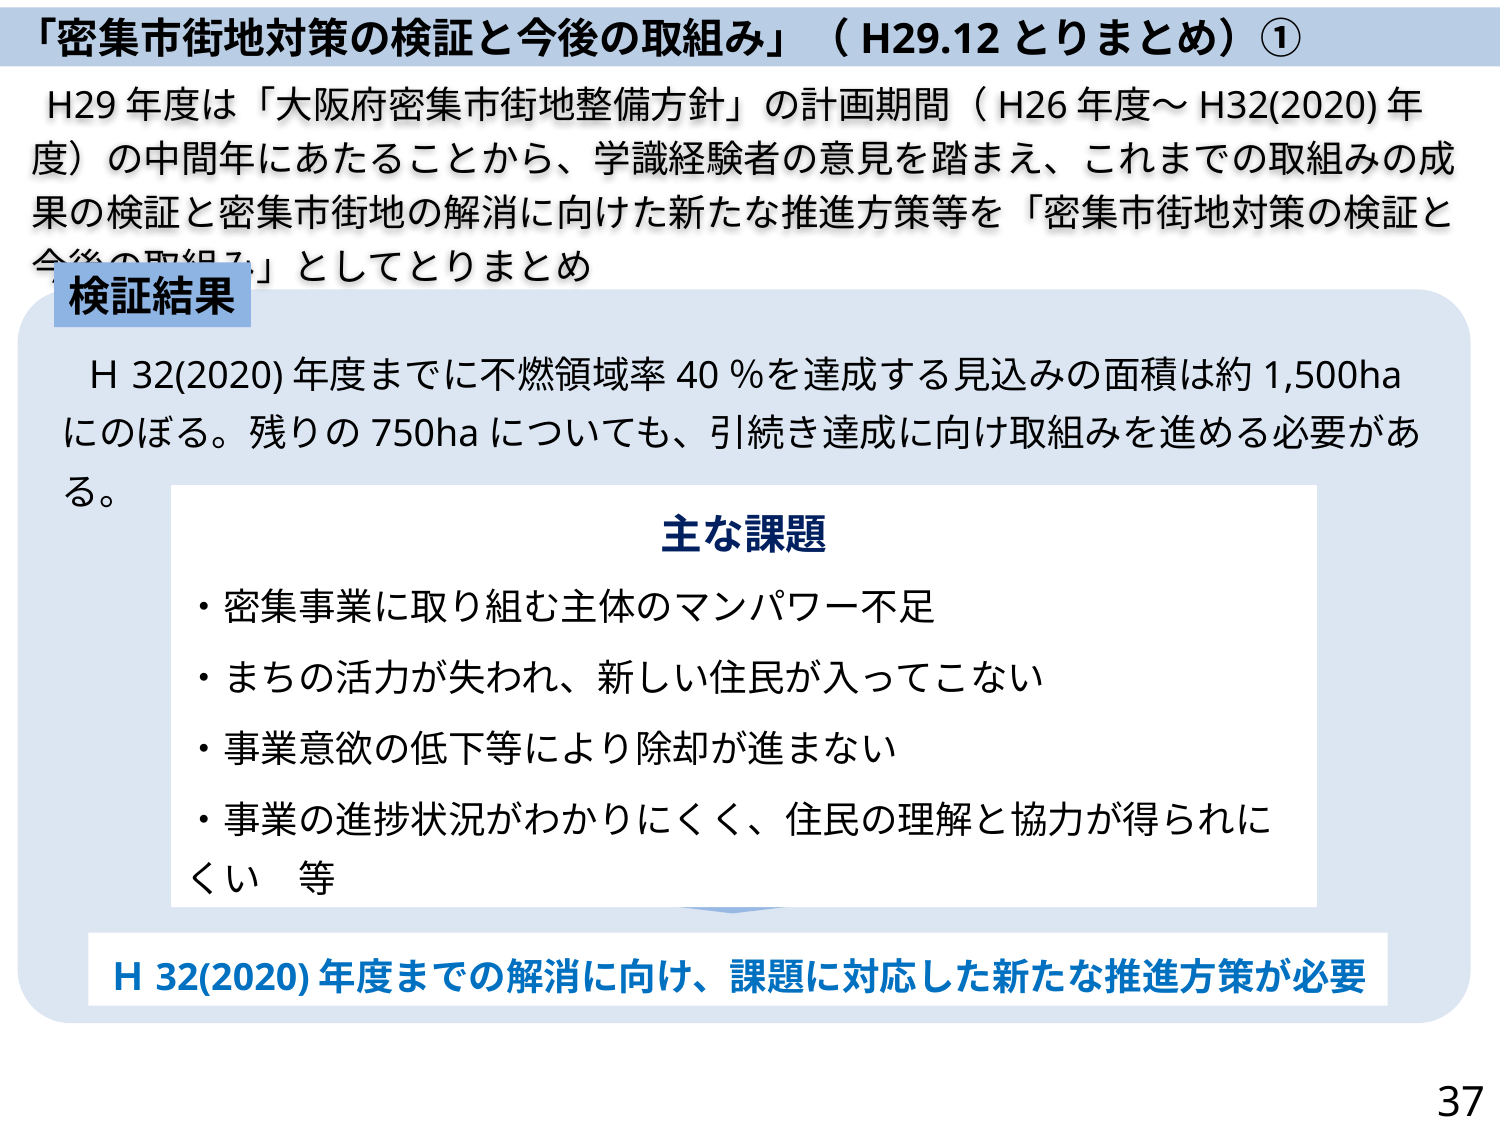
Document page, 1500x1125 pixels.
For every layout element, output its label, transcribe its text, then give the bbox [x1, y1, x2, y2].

text_box [686, 908, 779, 914]
slide_number 37 [1399, 1082, 1500, 1125]
text_box Ｈ32(2020)年度までの解消に向け、課題に対応した新たな推進方策が必要 [88, 932, 1388, 1006]
text_box 主な課題 ・密集事業に取り組む主体のマンパワー不足 ・まちの活力が失われ、新しい住民が入ってこない ・事業意欲の低下等により除却が進まない ・事業の進捗状況がわかりにくく、住民の理解と協力が得られにくい 等 [171, 485, 1317, 908]
text_box H29年度は「大阪府密集市街地整備方針」の計画期間（H26年度～H32(2020)年度）の中間年にあたることから、学識経験者の意見を踏まえ、これまでの取組みの成果の検証と密集市街地の解消に向けた新たな推進方策等を「密集市街地対策の検証と今後の取組み」としてとりまとめ [0, 66, 1500, 295]
text_box Ｈ32(2020)年度までに不燃領域率40％を達成する見込みの面積は約1,500haにのぼる。残りの750haについても、引続き達成に向け取組みを進める必要がある。 [15, 302, 1473, 1026]
text_box 「密集市街地対策の検証と今後の取組み」（H29.12とりまとめ）① [0, 7, 1500, 65]
text_box 検証結果 [54, 262, 251, 328]
